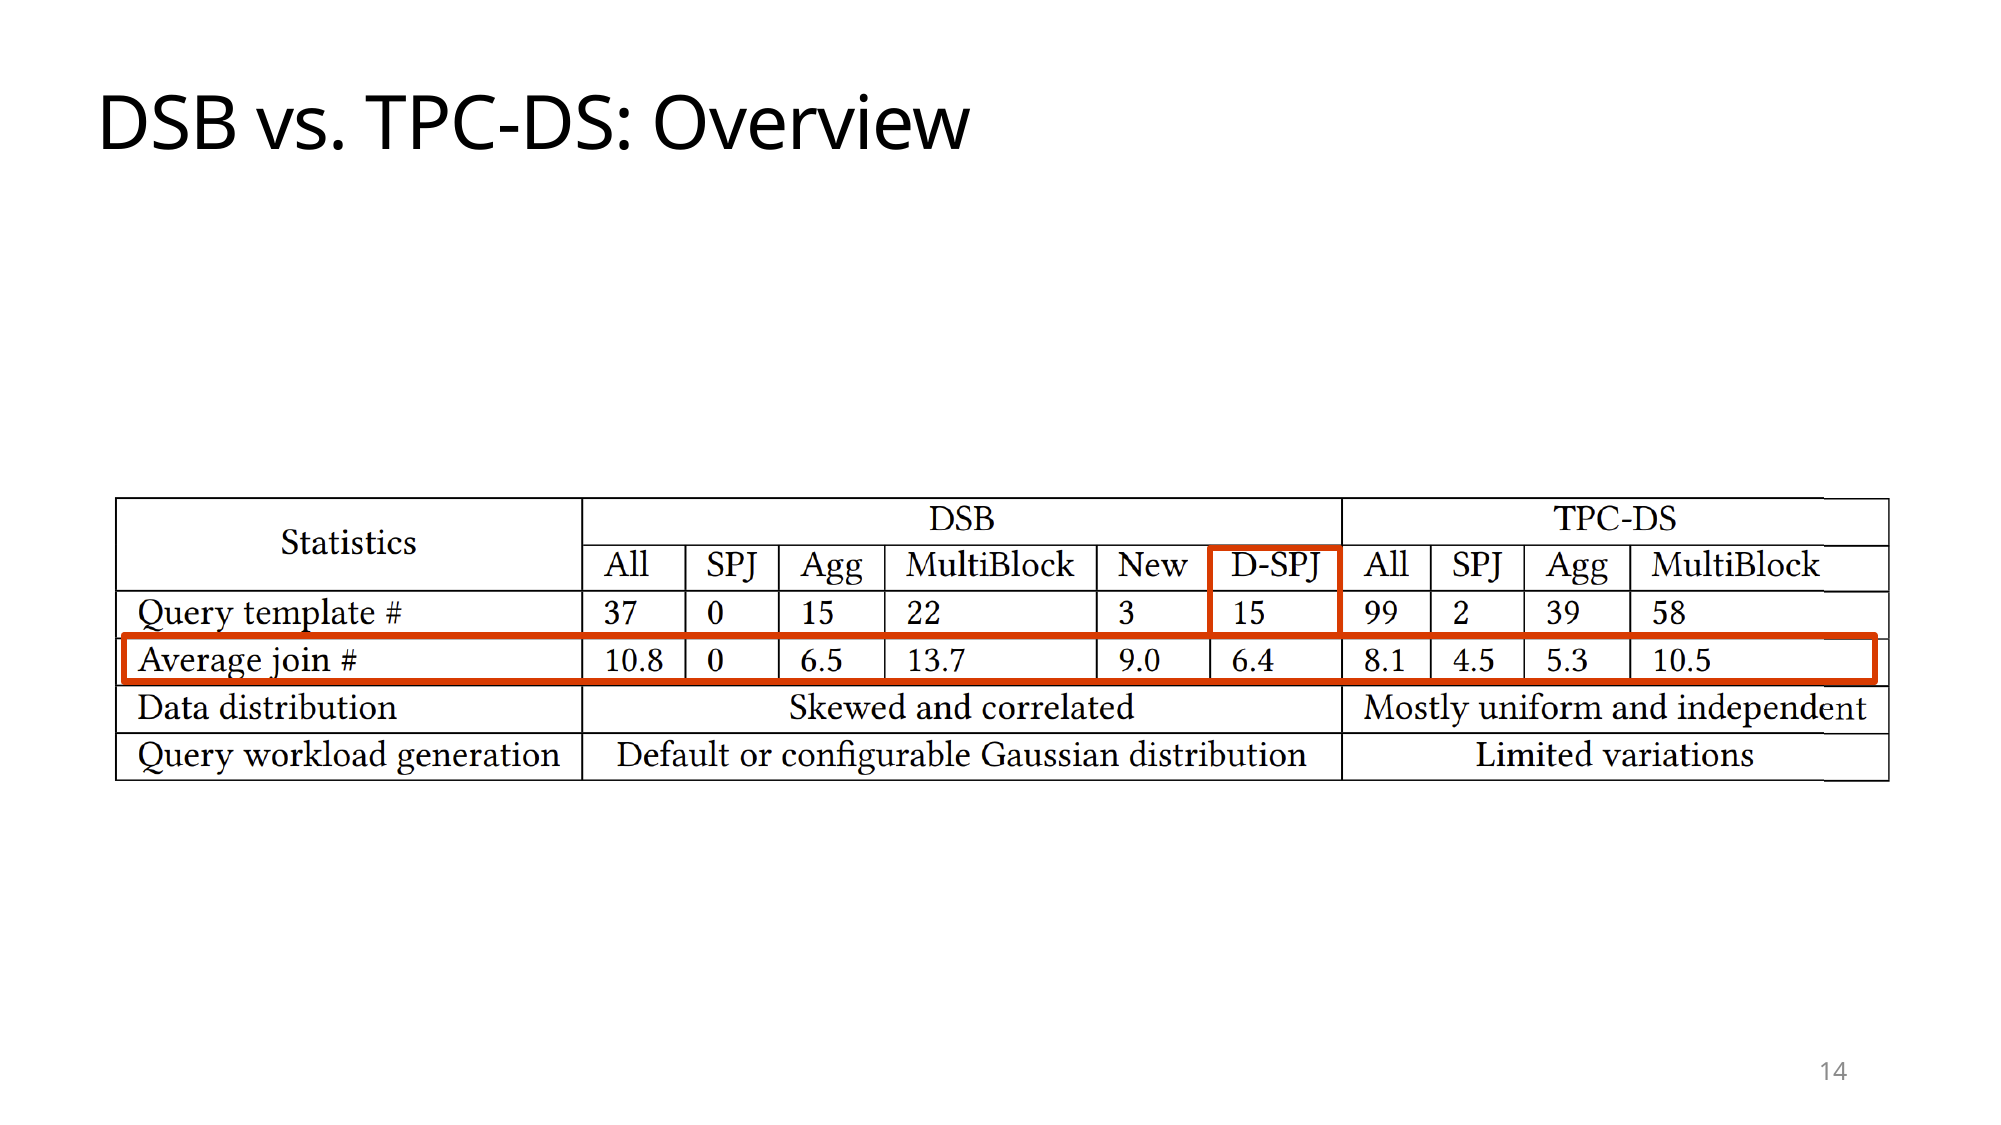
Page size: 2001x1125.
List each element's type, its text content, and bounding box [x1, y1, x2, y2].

slide_number 14 [1412, 1042, 1863, 1103]
title DSB vs. TPC-DS: Overview [96, 75, 1904, 166]
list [95, 469, 1904, 794]
